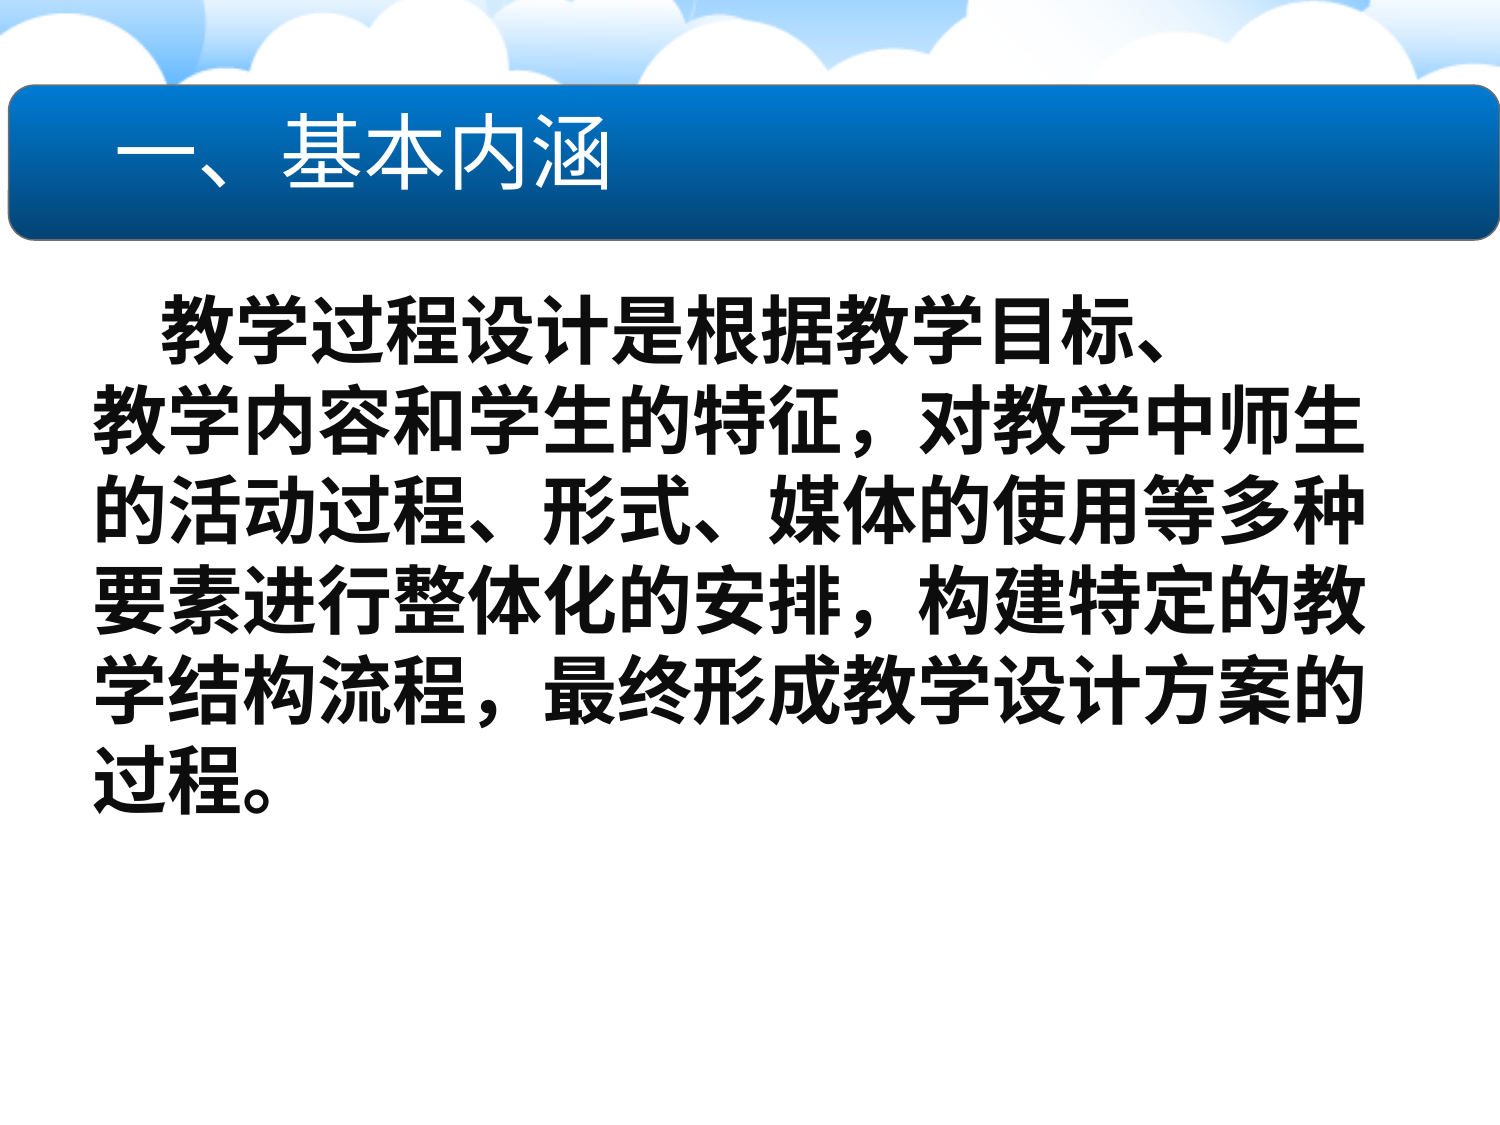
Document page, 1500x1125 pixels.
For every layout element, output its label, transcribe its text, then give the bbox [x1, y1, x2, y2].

text_box 一、基本内涵 [8, 85, 1500, 240]
picture [0, 0, 1500, 148]
text_box 教学过程设计是根据教学目标、 教学内容和学生的特征，对教学中师生的活动过程、形式、媒体的使用等多种要素进行整体化的安排，构建特定的教学结构流程，最终形成教学设计方案的过程。 [77, 276, 1407, 832]
